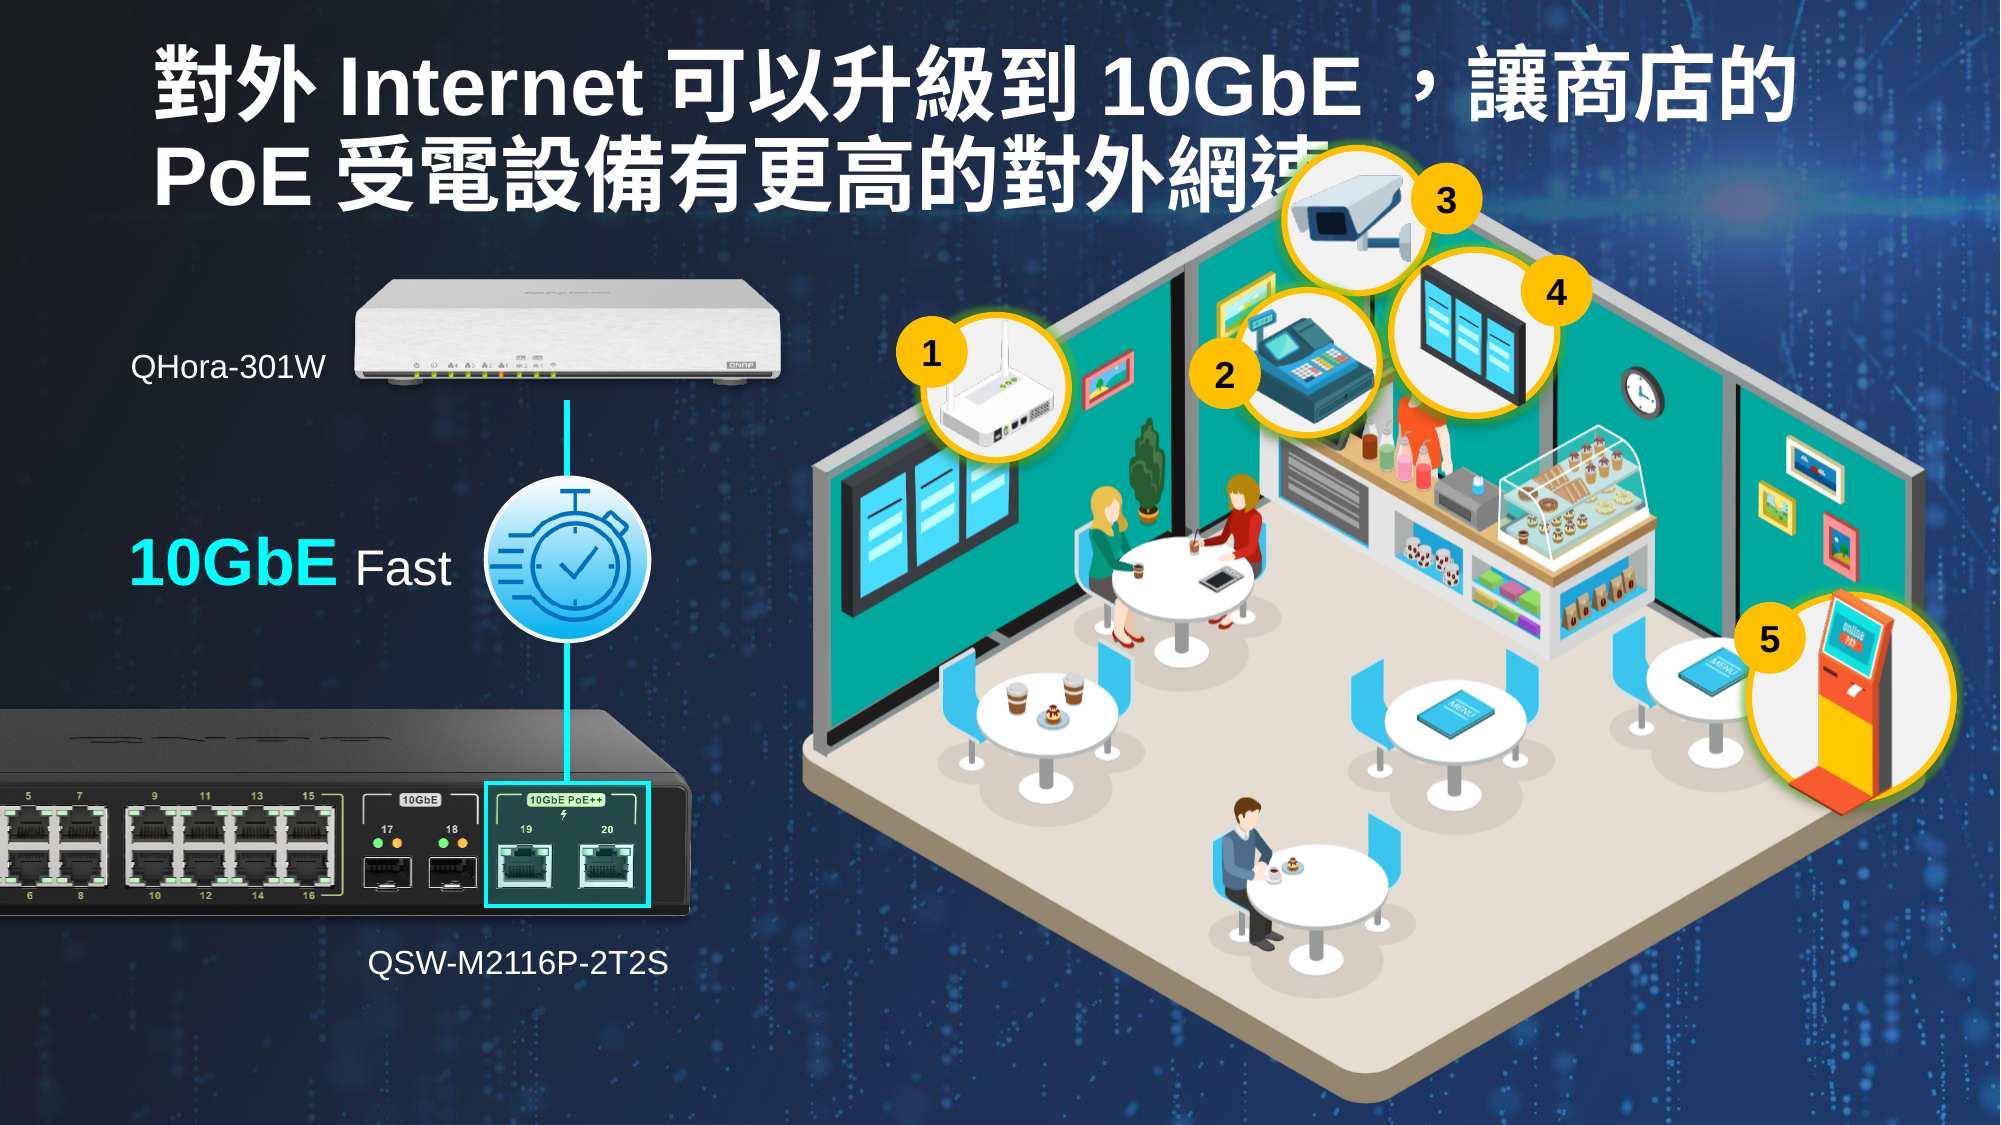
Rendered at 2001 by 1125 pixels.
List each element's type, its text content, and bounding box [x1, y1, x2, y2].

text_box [1704, 563, 2000, 831]
text_box QHora-301W [115, 338, 342, 393]
title 對外Internet可以升級到10GbE，讓商店的PoE受電設備有更高的對外網速 [137, 0, 1917, 267]
picture [0, 0, 2000, 1125]
text_box [527, 476, 567, 487]
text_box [1202, 266, 1416, 457]
text_box [568, 476, 608, 487]
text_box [1238, 112, 1473, 266]
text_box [891, 294, 1095, 476]
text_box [1379, 248, 1566, 421]
